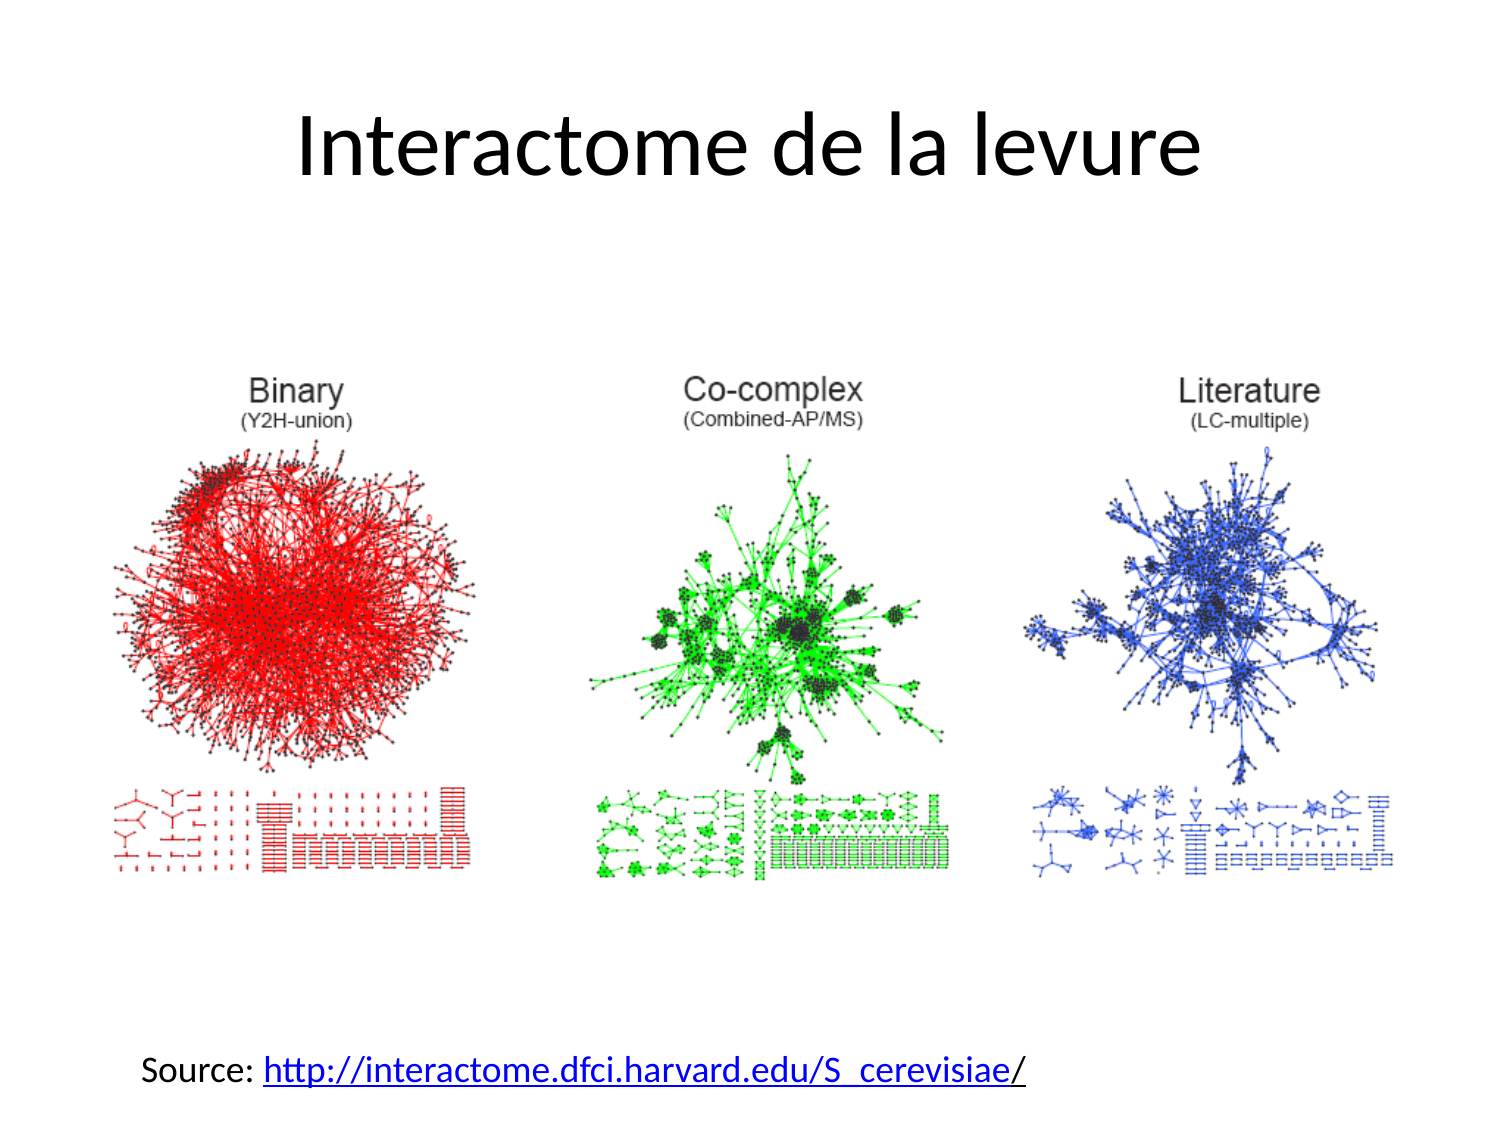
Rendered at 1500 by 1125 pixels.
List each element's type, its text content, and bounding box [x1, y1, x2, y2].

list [74, 360, 1426, 907]
title Interactome de la levure [75, 45, 1425, 233]
text_box Source: http://interactome.dfci.harvard.edu/S_cerevisiae/ [126, 1037, 1050, 1098]
